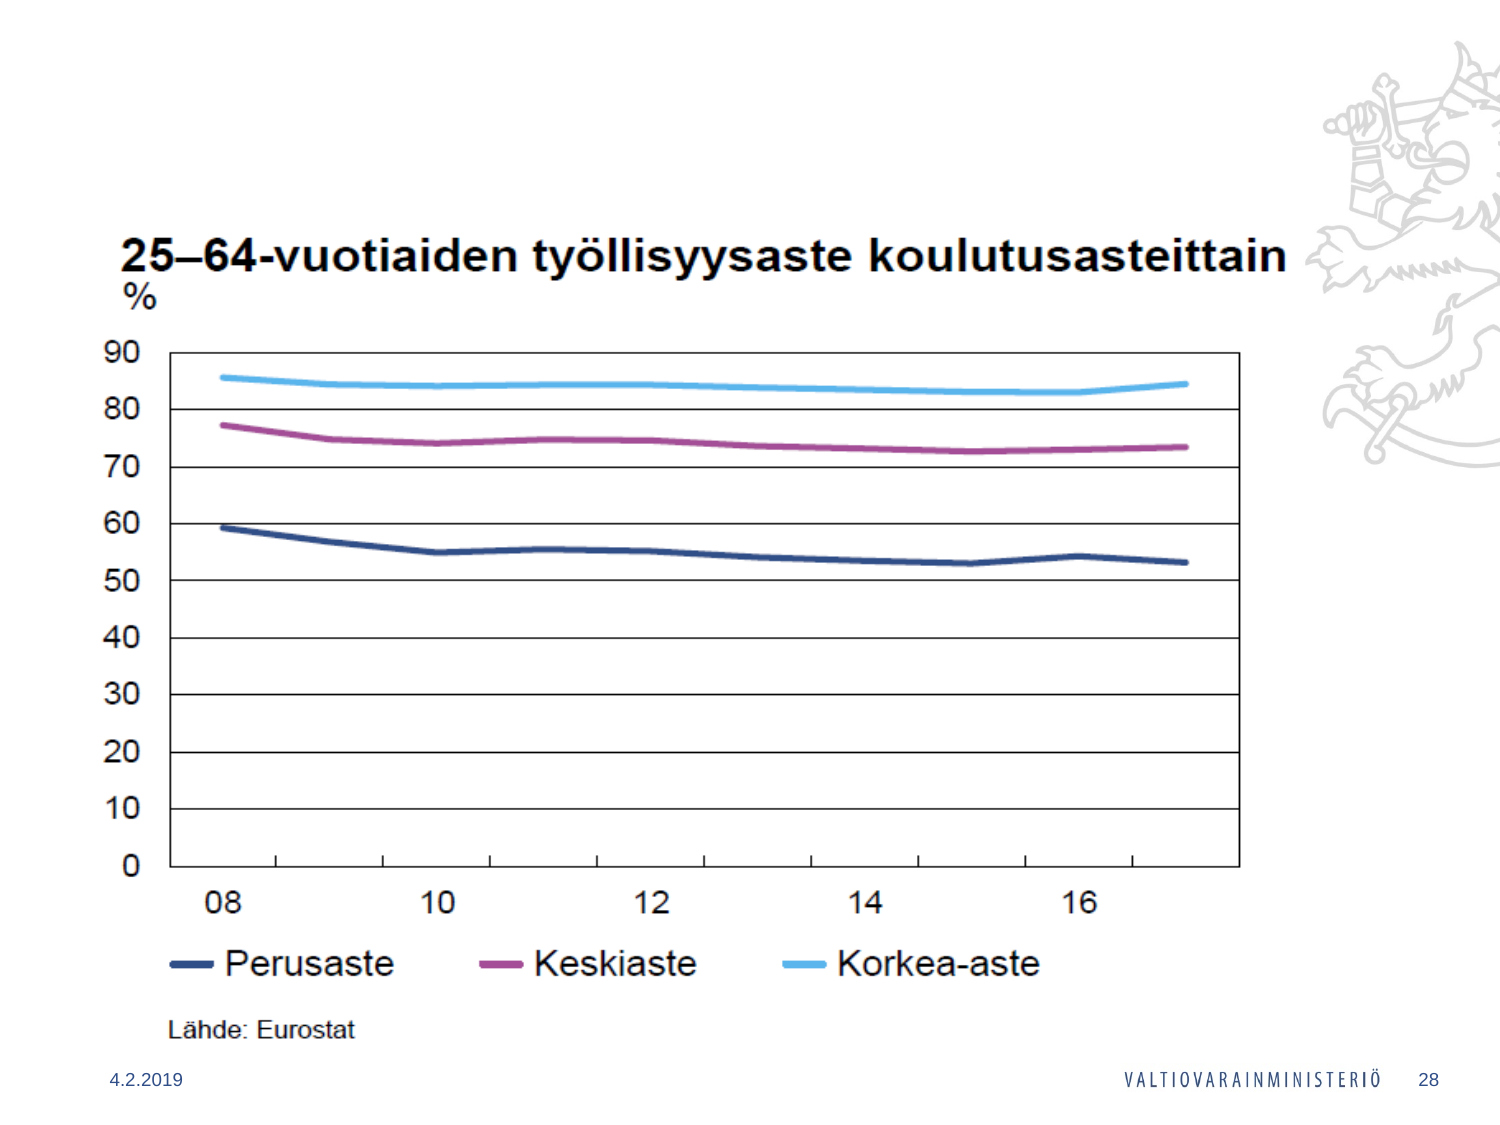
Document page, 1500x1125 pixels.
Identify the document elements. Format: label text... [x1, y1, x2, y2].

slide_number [94, 1063, 255, 1103]
picture [1078, 1063, 1376, 1092]
picture [94, 0, 1500, 1055]
slide_number 28 [1376, 1054, 1455, 1103]
